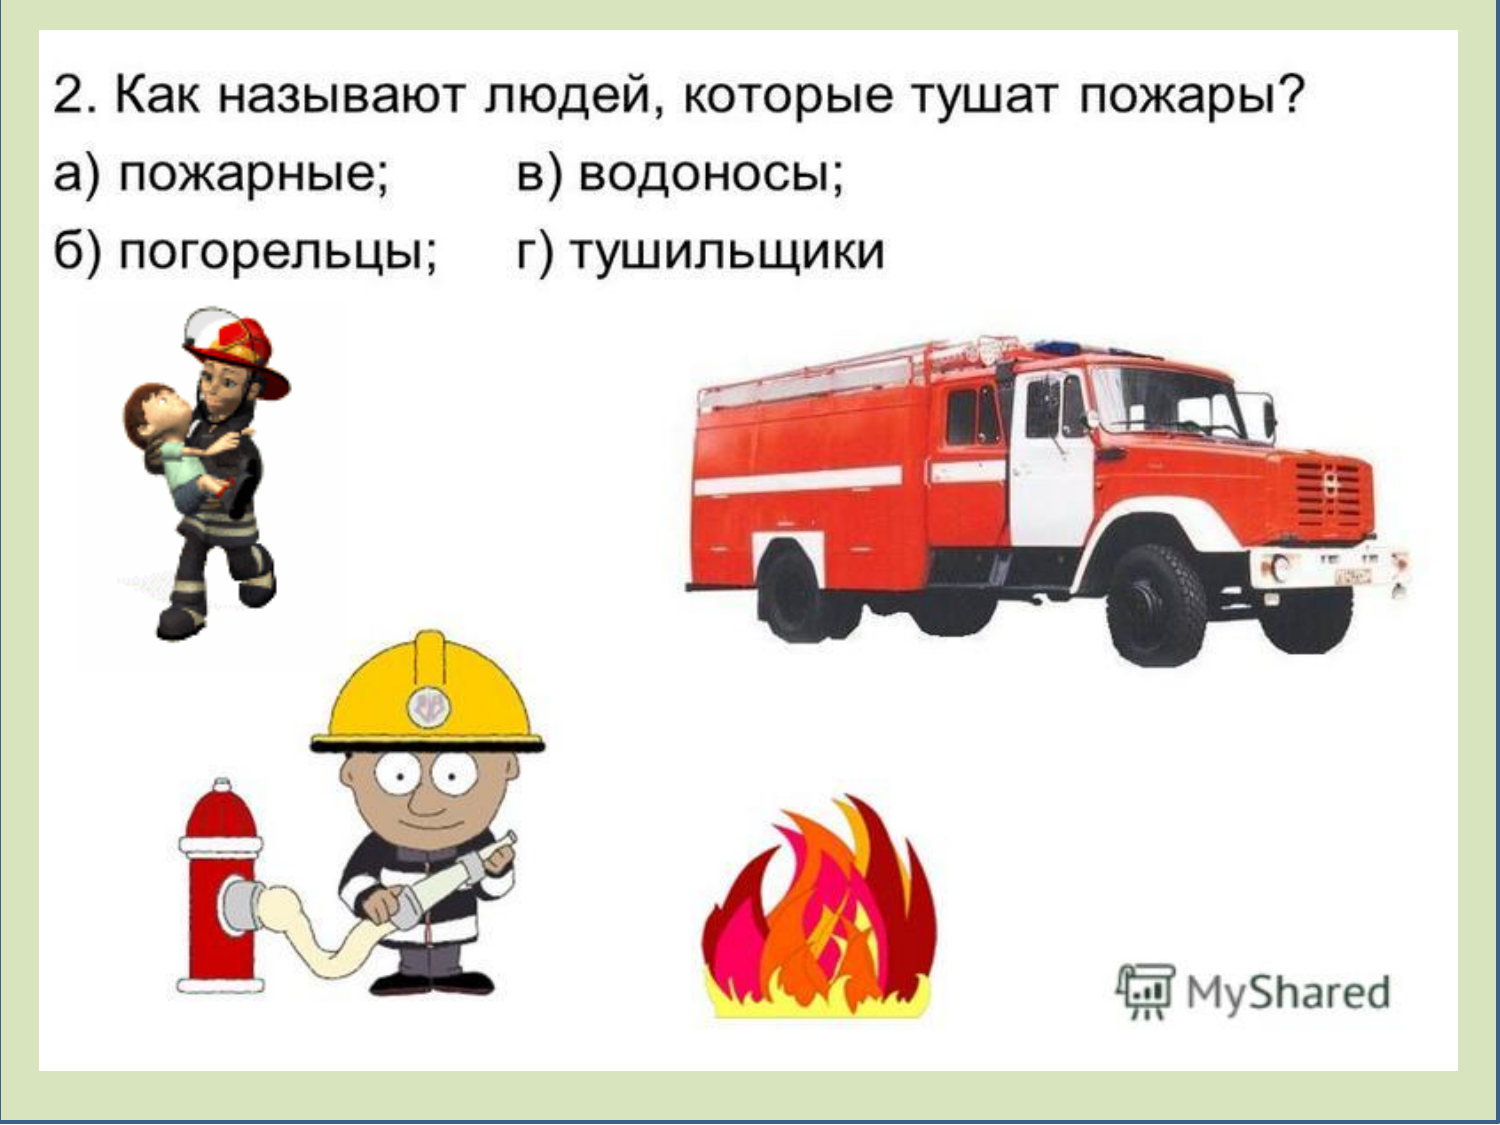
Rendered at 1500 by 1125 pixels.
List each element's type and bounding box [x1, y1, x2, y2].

picture [39, 30, 1458, 1071]
text_box [0, 0, 1500, 1124]
